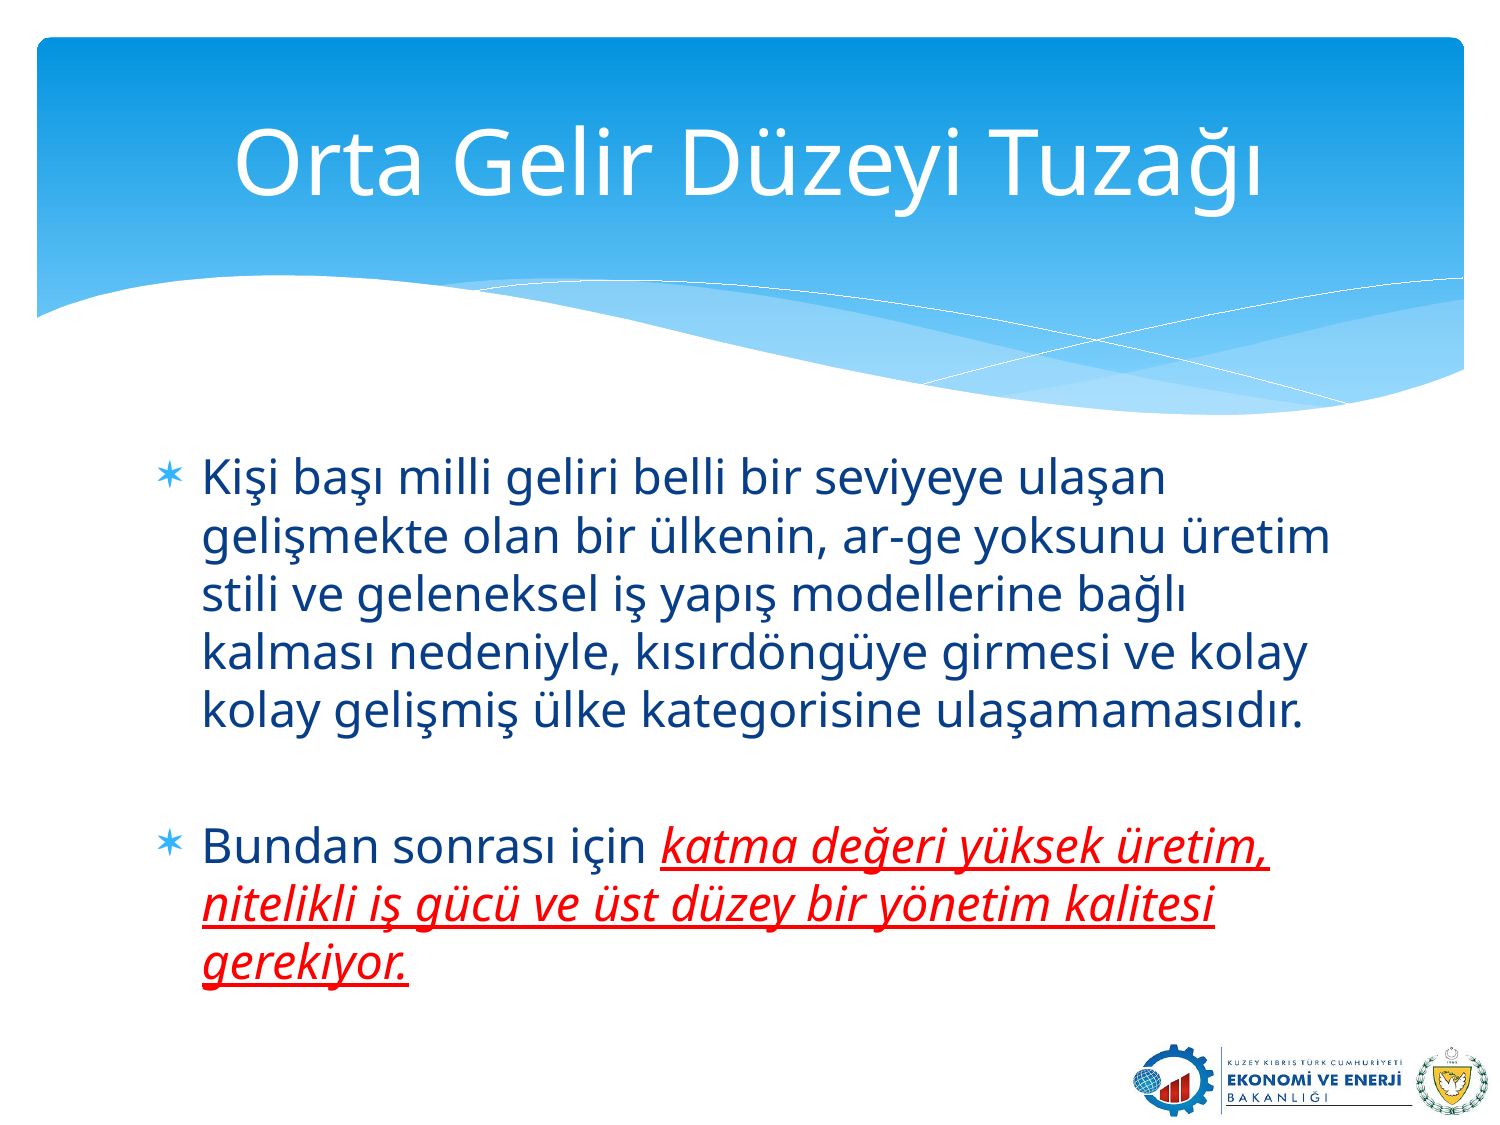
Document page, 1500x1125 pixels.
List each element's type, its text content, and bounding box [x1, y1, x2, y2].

picture [1114, 1036, 1500, 1125]
title Orta Gelir Düzeyi Tuzağı [75, 55, 1425, 261]
list Kişi başı milli geliri belli bir seviyeye ulaşan gelişmekte olan bir ülkenin, ar-ge yoksunu üretim stili ve geleneksel iş yapış modellerine bağlı kalması nedeniyle, kısırdöngüye girmesi ve kolay kolay gelişmiş ülke kategorisine ulaşamamasıdır. Bundan sonrası için katma değeri yüksek üretim, nitelikli iş gücü ve üst düzey bir yönetim kalitesi gerekiyor. [143, 438, 1359, 1005]
